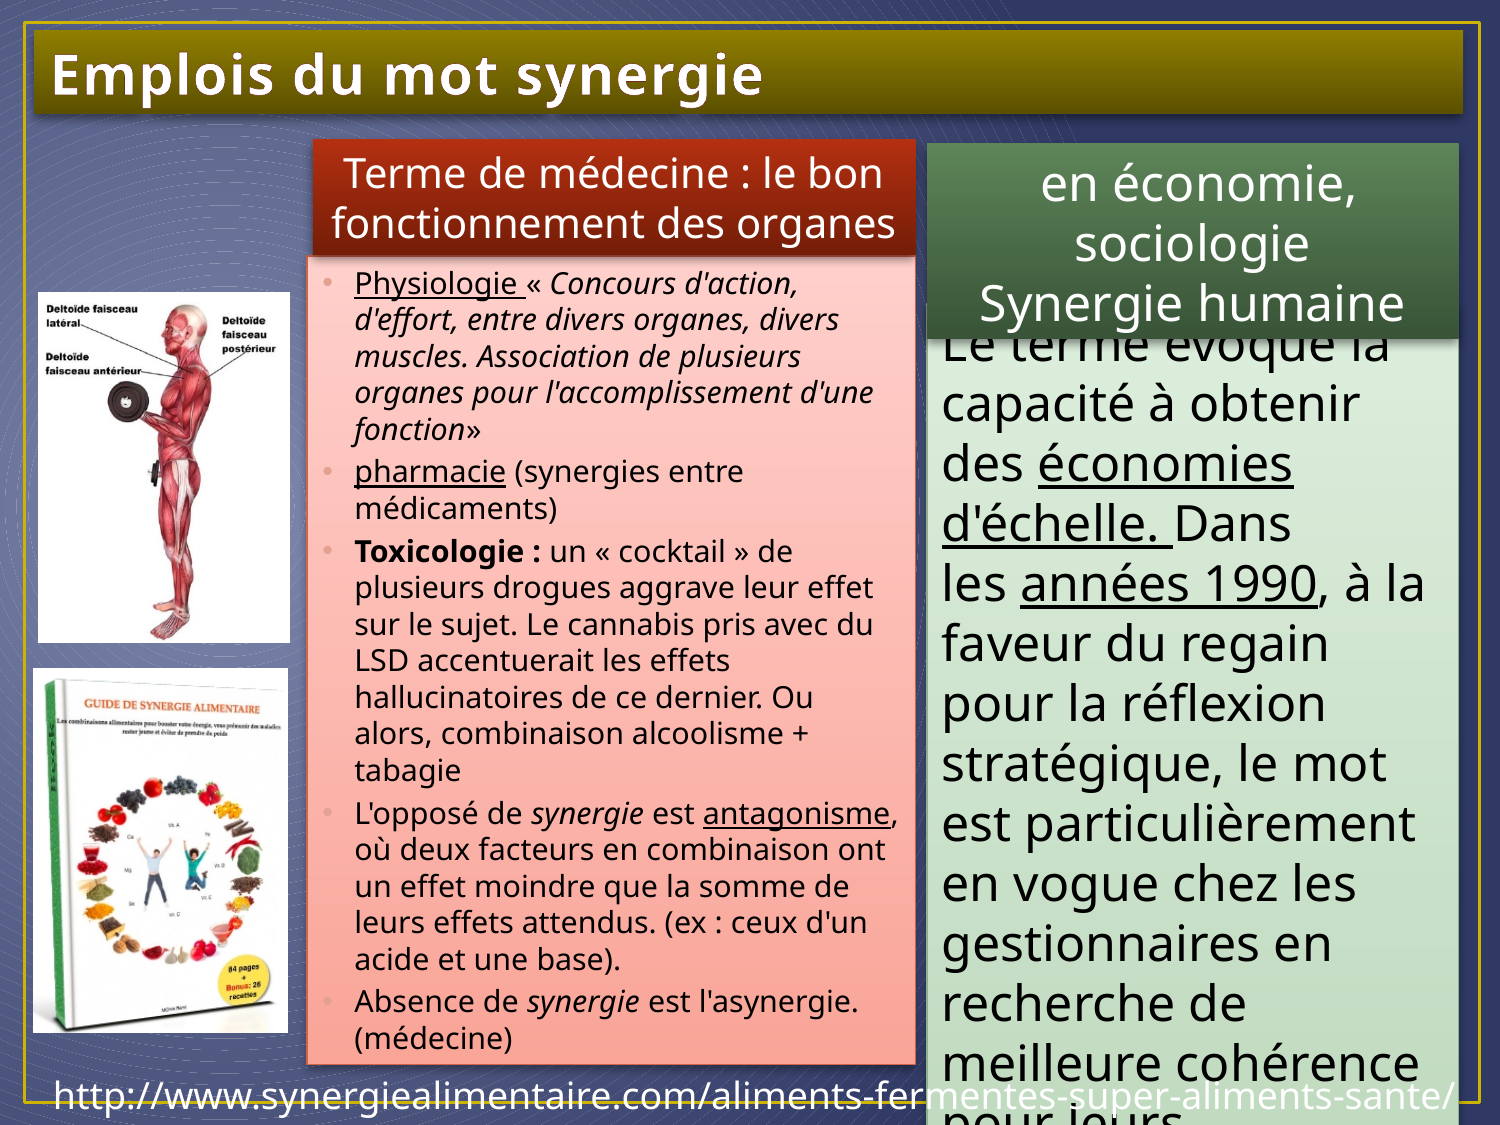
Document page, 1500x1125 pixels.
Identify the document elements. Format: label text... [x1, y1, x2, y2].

list Physiologie « Concours d'action, d'effort, entre divers organes, divers muscles. Association de plusieurs organes pour l'accomplissement d'une fonction» pharmacie (synergies entre médicaments) Toxicologie : un « cocktail » de plusieurs drogues aggrave leur effet sur le sujet. Le cannabis pris avec du LSD accentuerait les effets hallucinatoires de ce dernier. Ou alors, combinaison alcoolisme + tabagie L'opposé de synergie est antagonisme, où deux facteurs en combinaison ont un effet moindre que la somme de leurs effets attendus. (ex : ceux d'un acide et une base). Absence de synergie est l'asynergie. (médecine) [306, 261, 916, 1064]
text_box Terme de médecine : le bon fonctionnement des organes [312, 139, 916, 255]
title Emplois du mot synergie [34, 30, 1464, 114]
picture [32, 668, 289, 1033]
text_box Le terme évoque la capacité à obtenir des économies d'échelle. Dans les années 1990, à la faveur du regain pour la réflexion stratégique, le mot est particulièrement en vogue chez les gestionnaires en recherche de meilleure cohérence pour leurs organisations. [926, 351, 1459, 1064]
text_box en économie, sociologie Synergie humaine [927, 143, 1459, 339]
picture [37, 291, 290, 644]
text_box http://www.synergiealimentaire.com/aliments-fermentes-super-aliments-sante/ [38, 1064, 1500, 1125]
